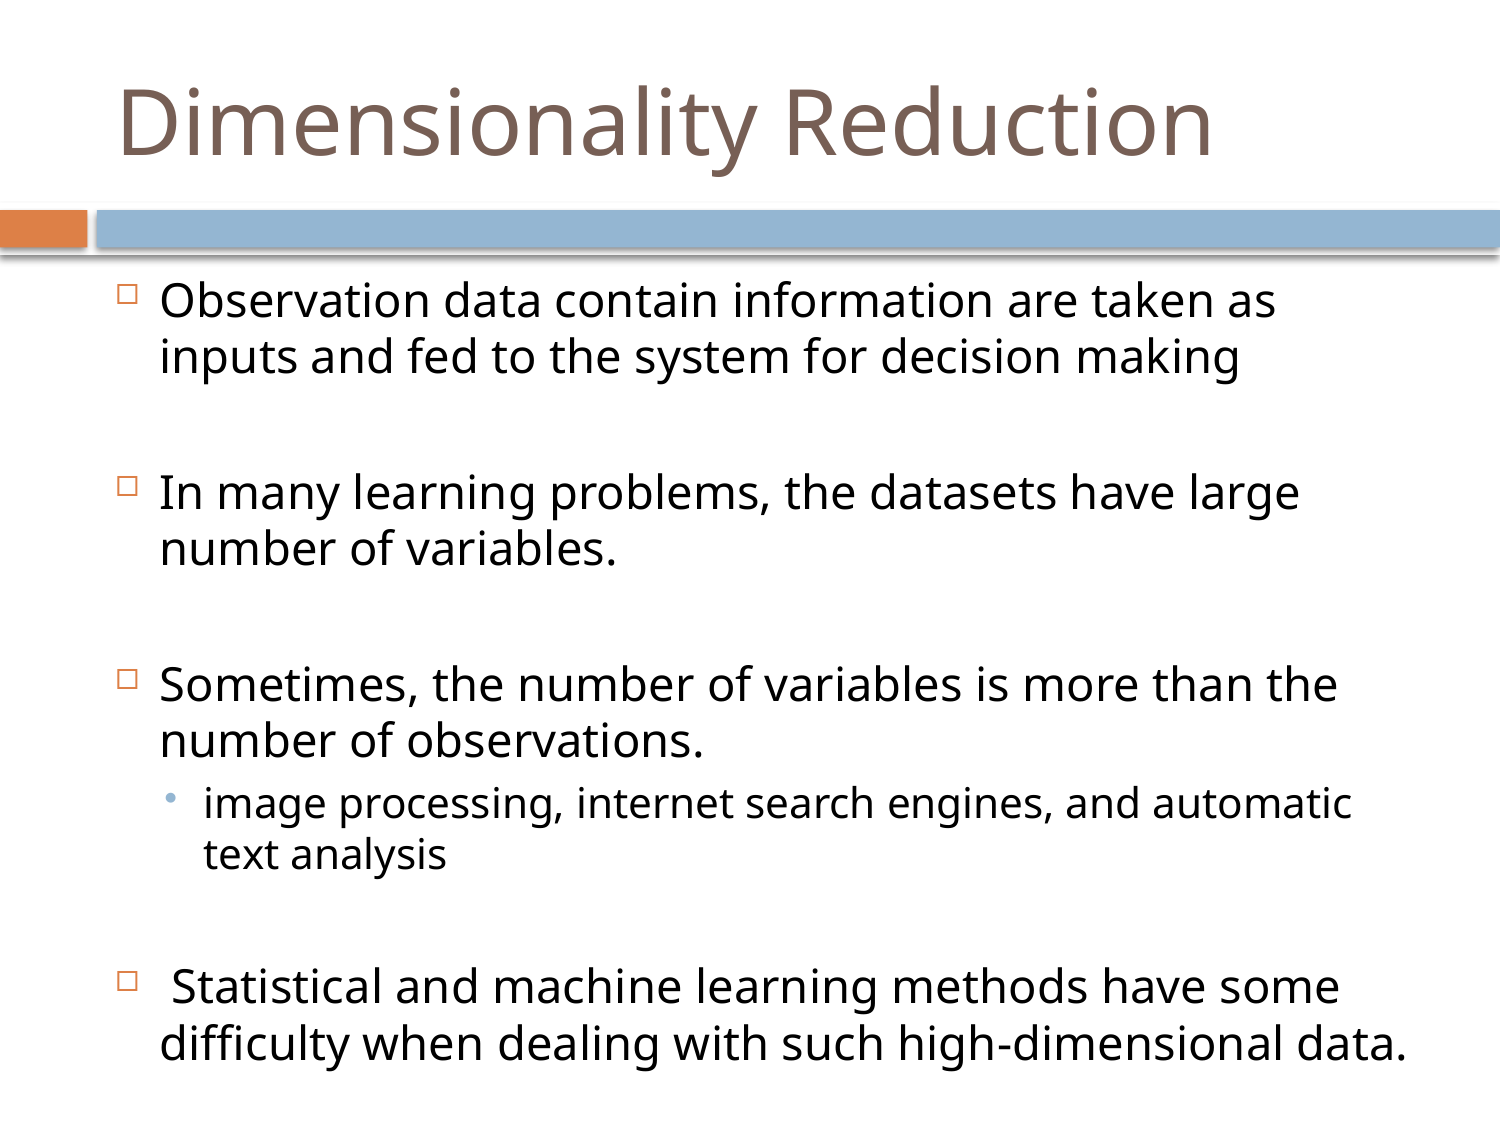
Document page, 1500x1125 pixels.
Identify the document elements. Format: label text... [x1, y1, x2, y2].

title Dimensionality Reduction [100, 37, 1438, 200]
list Observation data contain information are taken as inputs and fed to the system for decision making In many learning problems, the datasets have large number of variables. Sometimes, the number of variables is more than the number of observations. image processing, internet search engines, and automatic text analysis Statistical and machine learning methods have some difficulty when dealing with such high-dimensional data. [100, 262, 1438, 1125]
